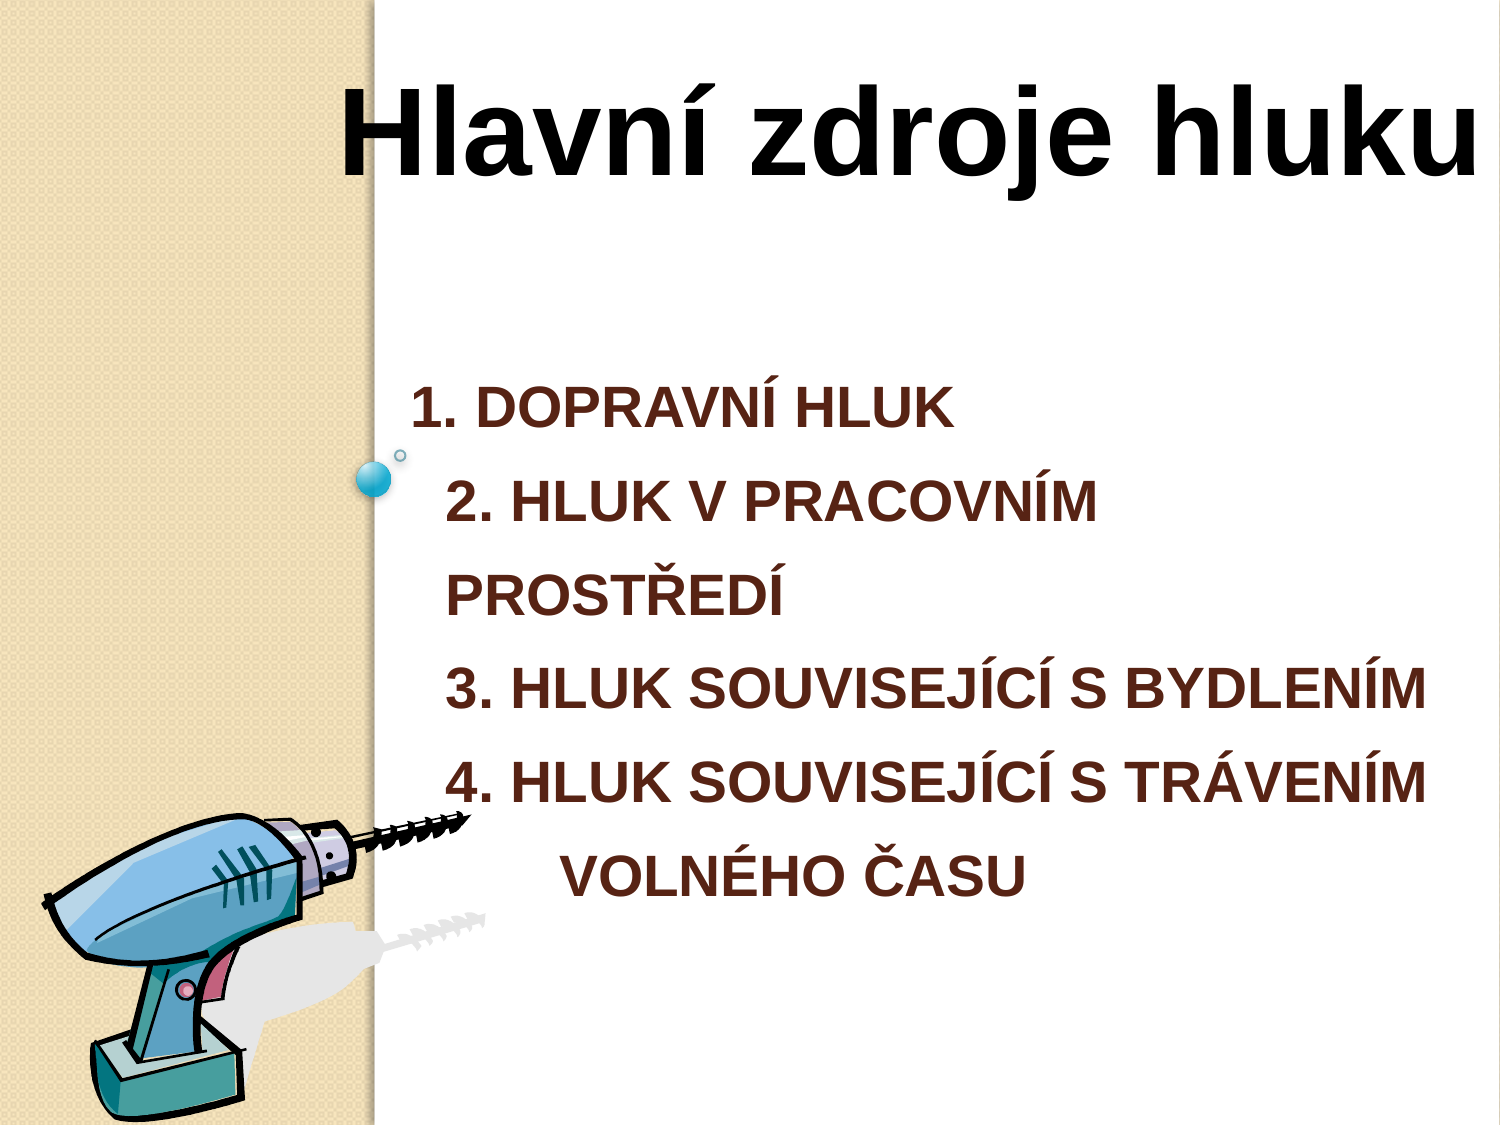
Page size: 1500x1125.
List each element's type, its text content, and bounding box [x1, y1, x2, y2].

picture [41, 807, 489, 1125]
list Hlavní zdroje hluku [320, 42, 1500, 209]
title DOPRAVNÍ HLUK 2. Hluk v pracovním prostředí 3. Hluk související s bydlením 4. Hluk související s trávením volného času [395, 338, 1446, 876]
